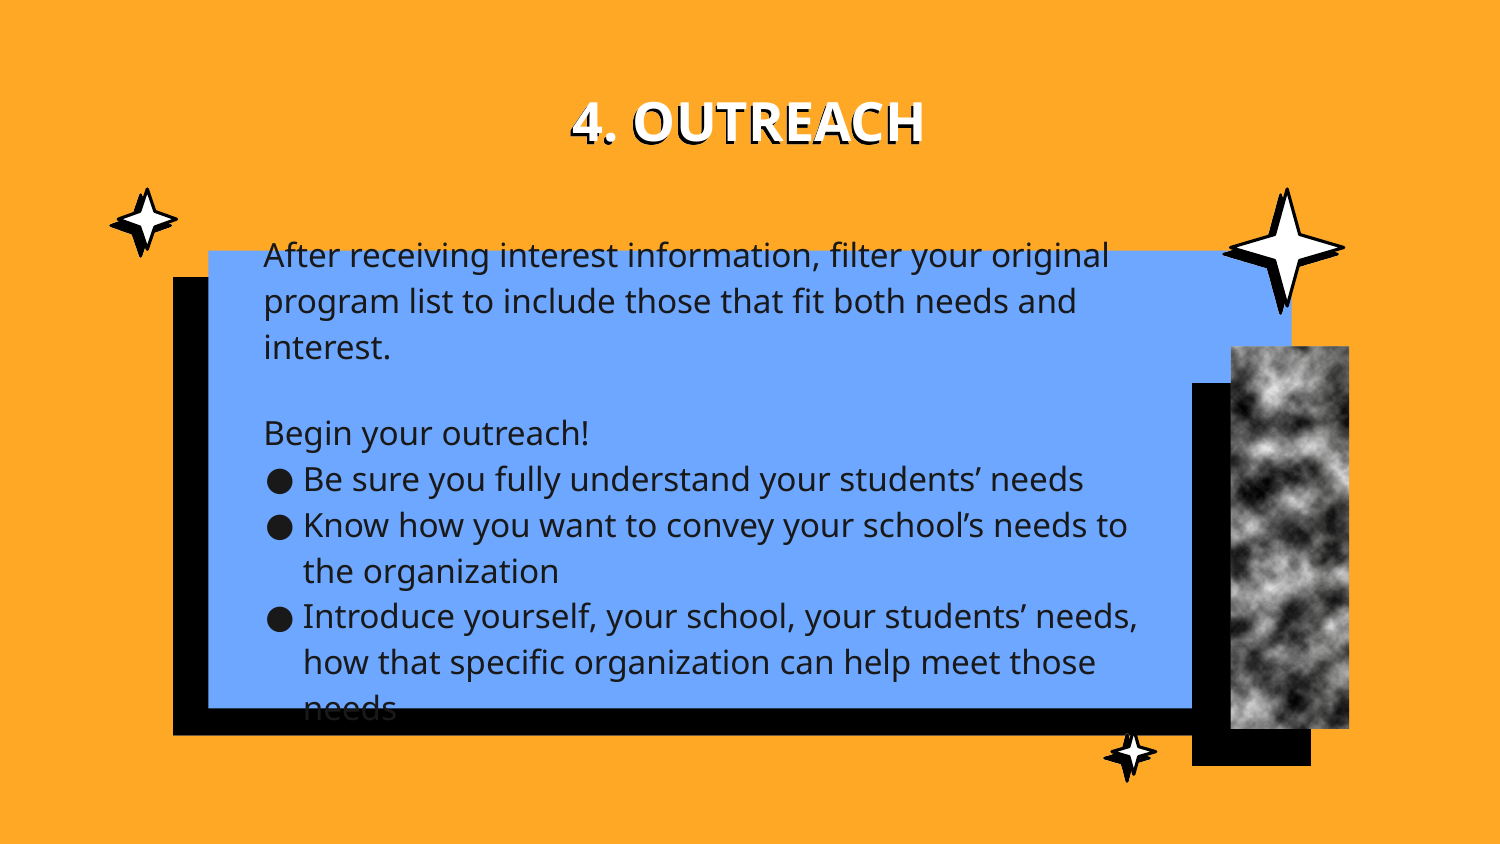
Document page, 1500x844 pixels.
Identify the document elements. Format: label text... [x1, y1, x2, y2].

text_box [1111, 728, 1156, 775]
picture [1098, 347, 1482, 729]
text_box [118, 189, 177, 250]
list After receiving interest information, filter your original program list to include those that fit both needs and interest. Begin your outreach! Be sure you fully understand your students’ needs Know how you want to convey your school’s needs to the organization Introduce yourself, your school, your students’ needs, how that specific organization can help meet those needs [248, 275, 1178, 681]
text_box [208, 250, 1292, 709]
text_box [1230, 188, 1344, 307]
title 4. OUTREACH [118, 72, 1382, 167]
